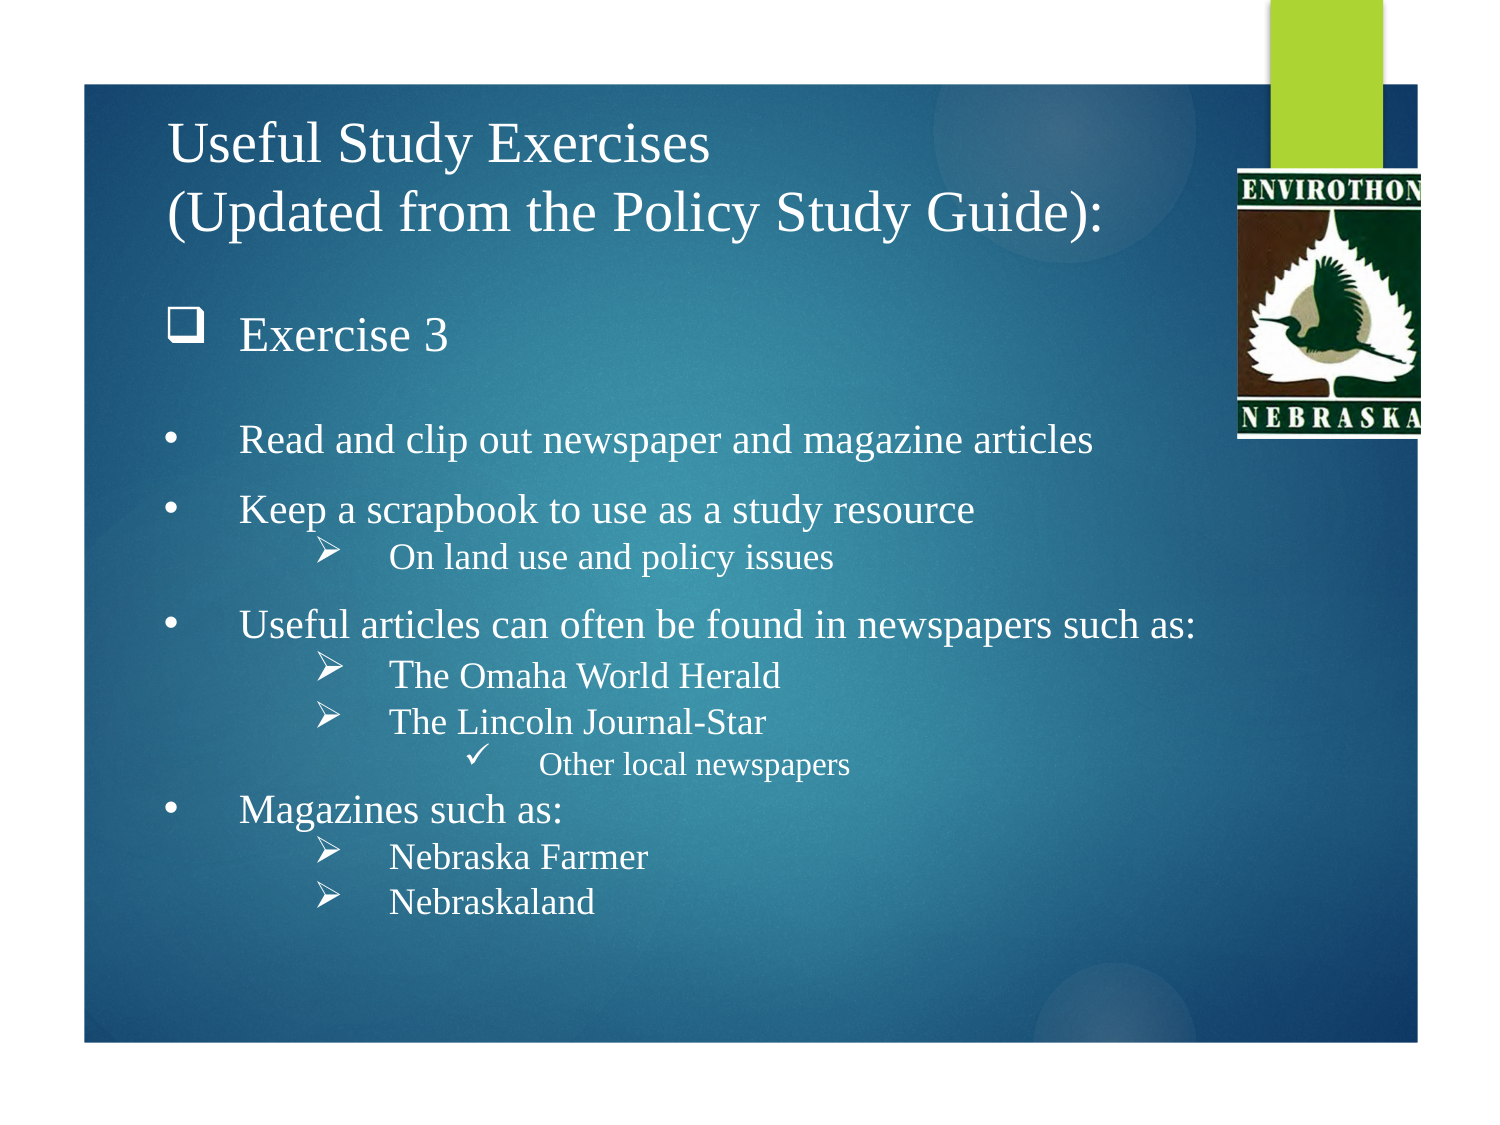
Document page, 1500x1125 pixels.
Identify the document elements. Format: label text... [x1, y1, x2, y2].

text_box Useful Study Exercises (Updated from the Policy Study Guide): [152, 105, 1223, 252]
text_box Exercise 3 Read and clip out newspaper and magazine articles Keep a scrapbook to use as a study resource On land use and policy issues Useful articles can often be found in newspapers such as: The Omaha World Herald The Lincoln Journal-Star Other local newspapers Magazines such as: Nebraska Farmer Nebraskaland [149, 294, 1421, 930]
picture [1193, 169, 1465, 438]
